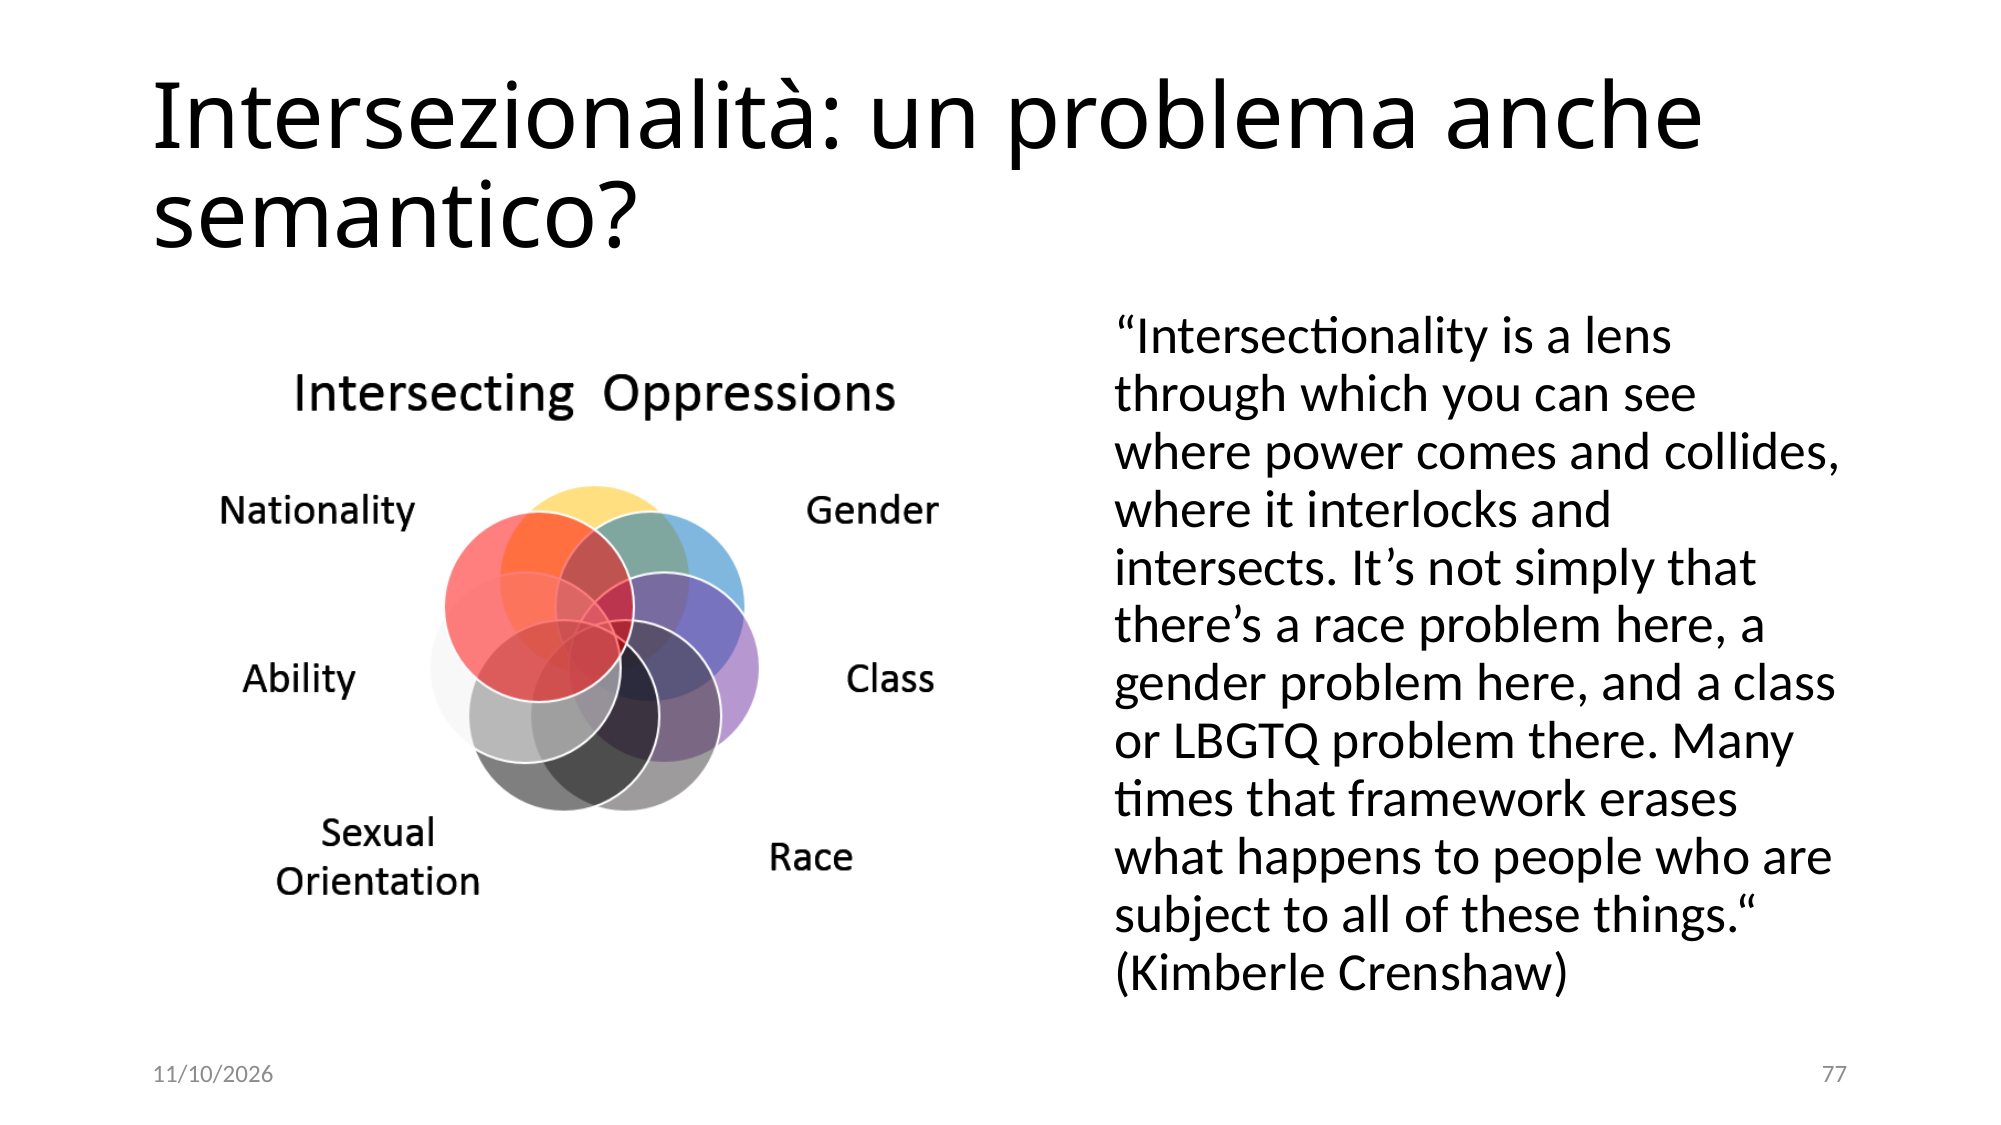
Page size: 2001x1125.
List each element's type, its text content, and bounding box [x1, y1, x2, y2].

title Intersezionalità: un problema anche semantico? [137, 59, 1863, 278]
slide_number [137, 1042, 588, 1103]
slide_number 77 [1412, 1042, 1863, 1103]
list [130, 331, 1087, 928]
text_box “Intersectionality is a lens through which you can see where power comes and collides, where it interlocks and intersects. It’s not simply that there’s a race problem here, a gender problem here, and a class or LBGTQ problem there. Many times that framework erases what happens to people who are subject to all of these things.“ (Kimberle Crenshaw) [1099, 299, 1863, 1014]
